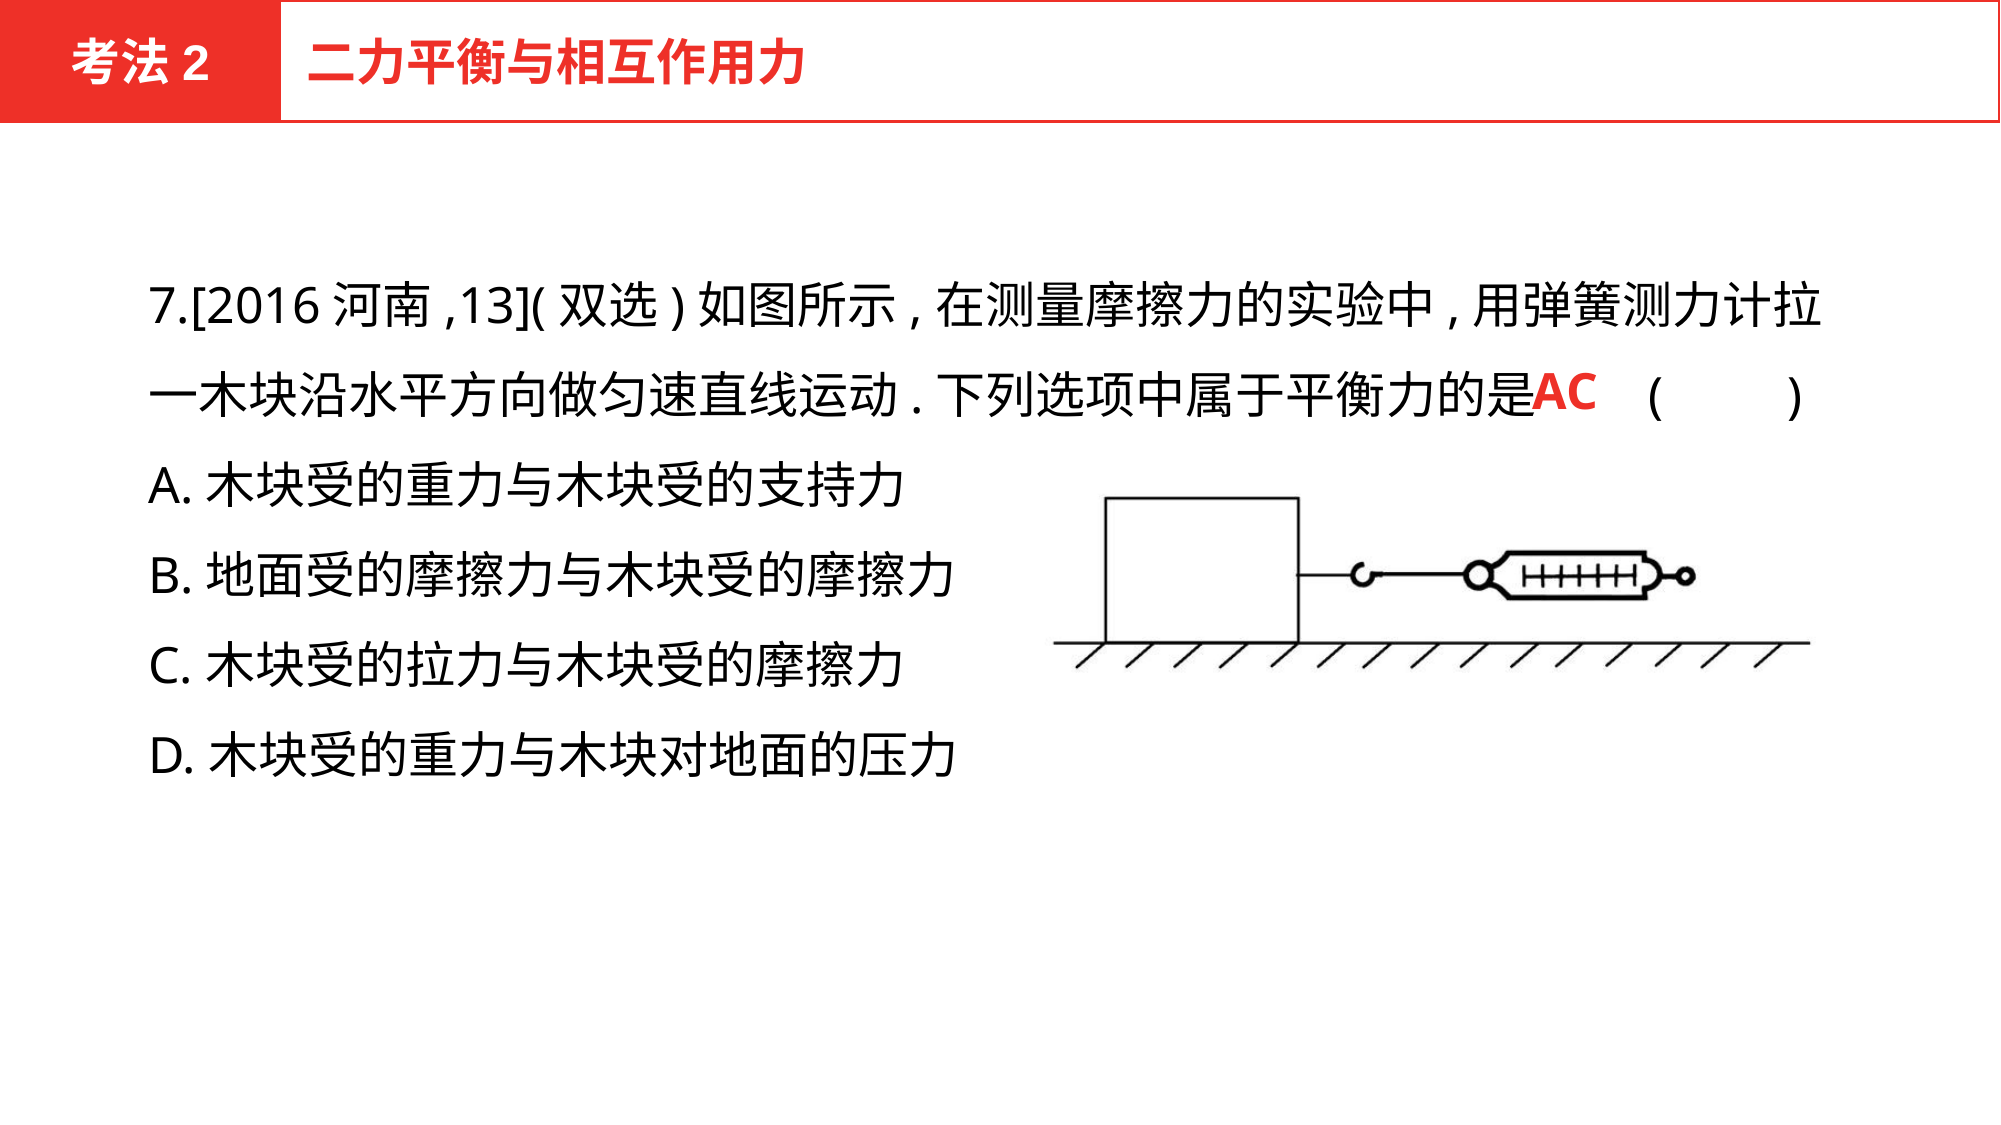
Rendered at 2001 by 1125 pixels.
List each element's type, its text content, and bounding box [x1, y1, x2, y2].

text_box 7.[2016河南,13](双选)如图所示,在测量摩擦力的实验中,用弹簧测力计拉一木块沿水平方向做匀速直线运动.下列选项中属于平衡力的是 ( ) A.木块受的重力与木块受的支持力 B.地面受的摩擦力与木块受的摩擦力 C.木块受的拉力与木块受的摩擦力 D.木块受的重力与木块对地面的压力 [133, 236, 1840, 792]
text_box AC [1504, 352, 1679, 427]
text_box 二力平衡与相互作用力 [276, 0, 2000, 123]
text_box 考法2 [1, 0, 280, 122]
picture [1036, 476, 1819, 685]
